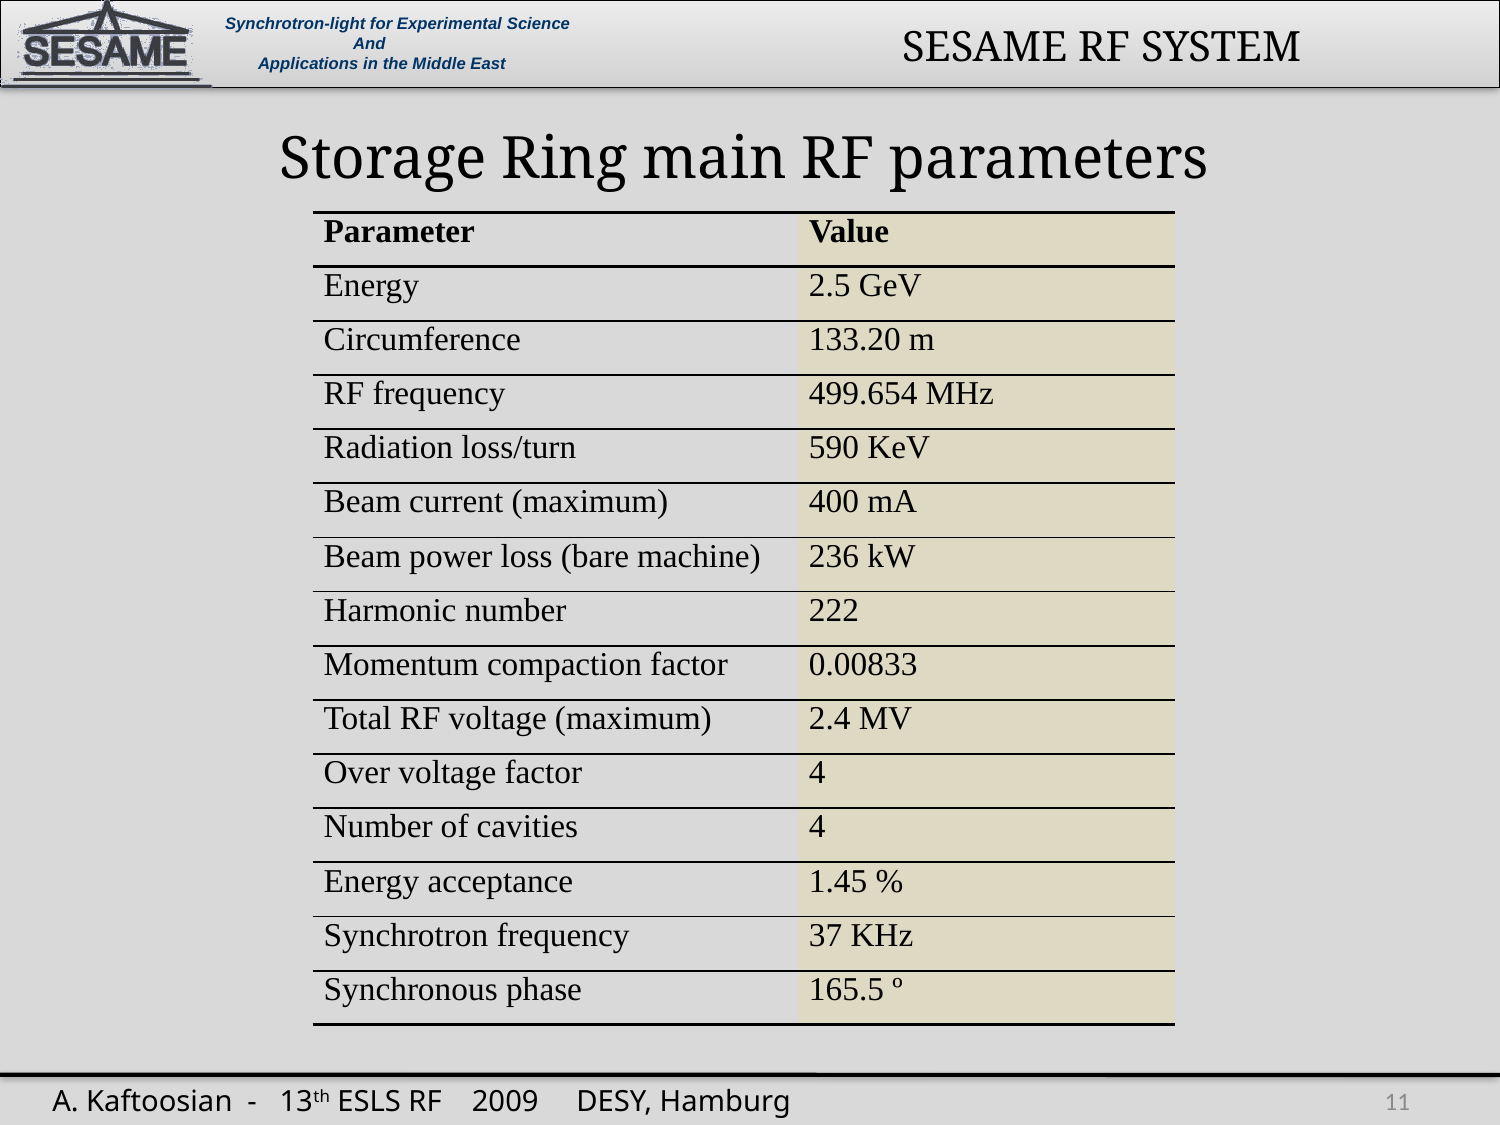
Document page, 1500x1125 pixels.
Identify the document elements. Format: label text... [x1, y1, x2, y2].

table_cell Synchrotron frequency [313, 917, 798, 970]
table_cell Momentum compaction factor [313, 647, 798, 699]
table_cell 4 [798, 809, 1175, 861]
table_header Value [798, 214, 1175, 265]
table_cell 37 KHz [798, 917, 1175, 970]
table_cell Over voltage factor [313, 755, 798, 807]
table_cell 1.45 % [798, 863, 1175, 916]
table_cell 222 [798, 592, 1175, 645]
table_cell RF frequency [313, 376, 798, 428]
table_cell Radiation loss/turn [313, 430, 798, 482]
slide_number 11 [1312, 1074, 1425, 1125]
table_cell Total RF voltage (maximum) [313, 701, 798, 753]
table_cell Synchronous phase [313, 972, 798, 1023]
table_cell Energy [313, 268, 798, 320]
table_cell Beam power loss (bare machine) [313, 538, 798, 591]
table_cell Harmonic number [313, 592, 798, 645]
table_cell 2.5 GeV [798, 268, 1175, 320]
table_cell Beam current (maximum) [313, 484, 798, 537]
table_cell 400 mA [798, 484, 1175, 537]
table_cell Circumference [313, 322, 798, 374]
table_cell 0.00833 [798, 647, 1175, 699]
table_cell 133.20 m [798, 322, 1175, 374]
table_header Parameter [313, 214, 798, 265]
table_cell 165.5 º [798, 972, 1175, 1023]
table_cell Number of cavities [313, 809, 798, 861]
table_cell 590 KeV [798, 430, 1175, 482]
table_cell 236 kW [798, 538, 1175, 591]
table_cell 2.4 MV [798, 701, 1175, 753]
text_box Storage Ring main RF parameters [264, 112, 1224, 198]
table_cell 499.654 MHz [798, 376, 1175, 428]
table_cell 4 [798, 755, 1175, 807]
table_cell Energy acceptance [313, 863, 798, 916]
